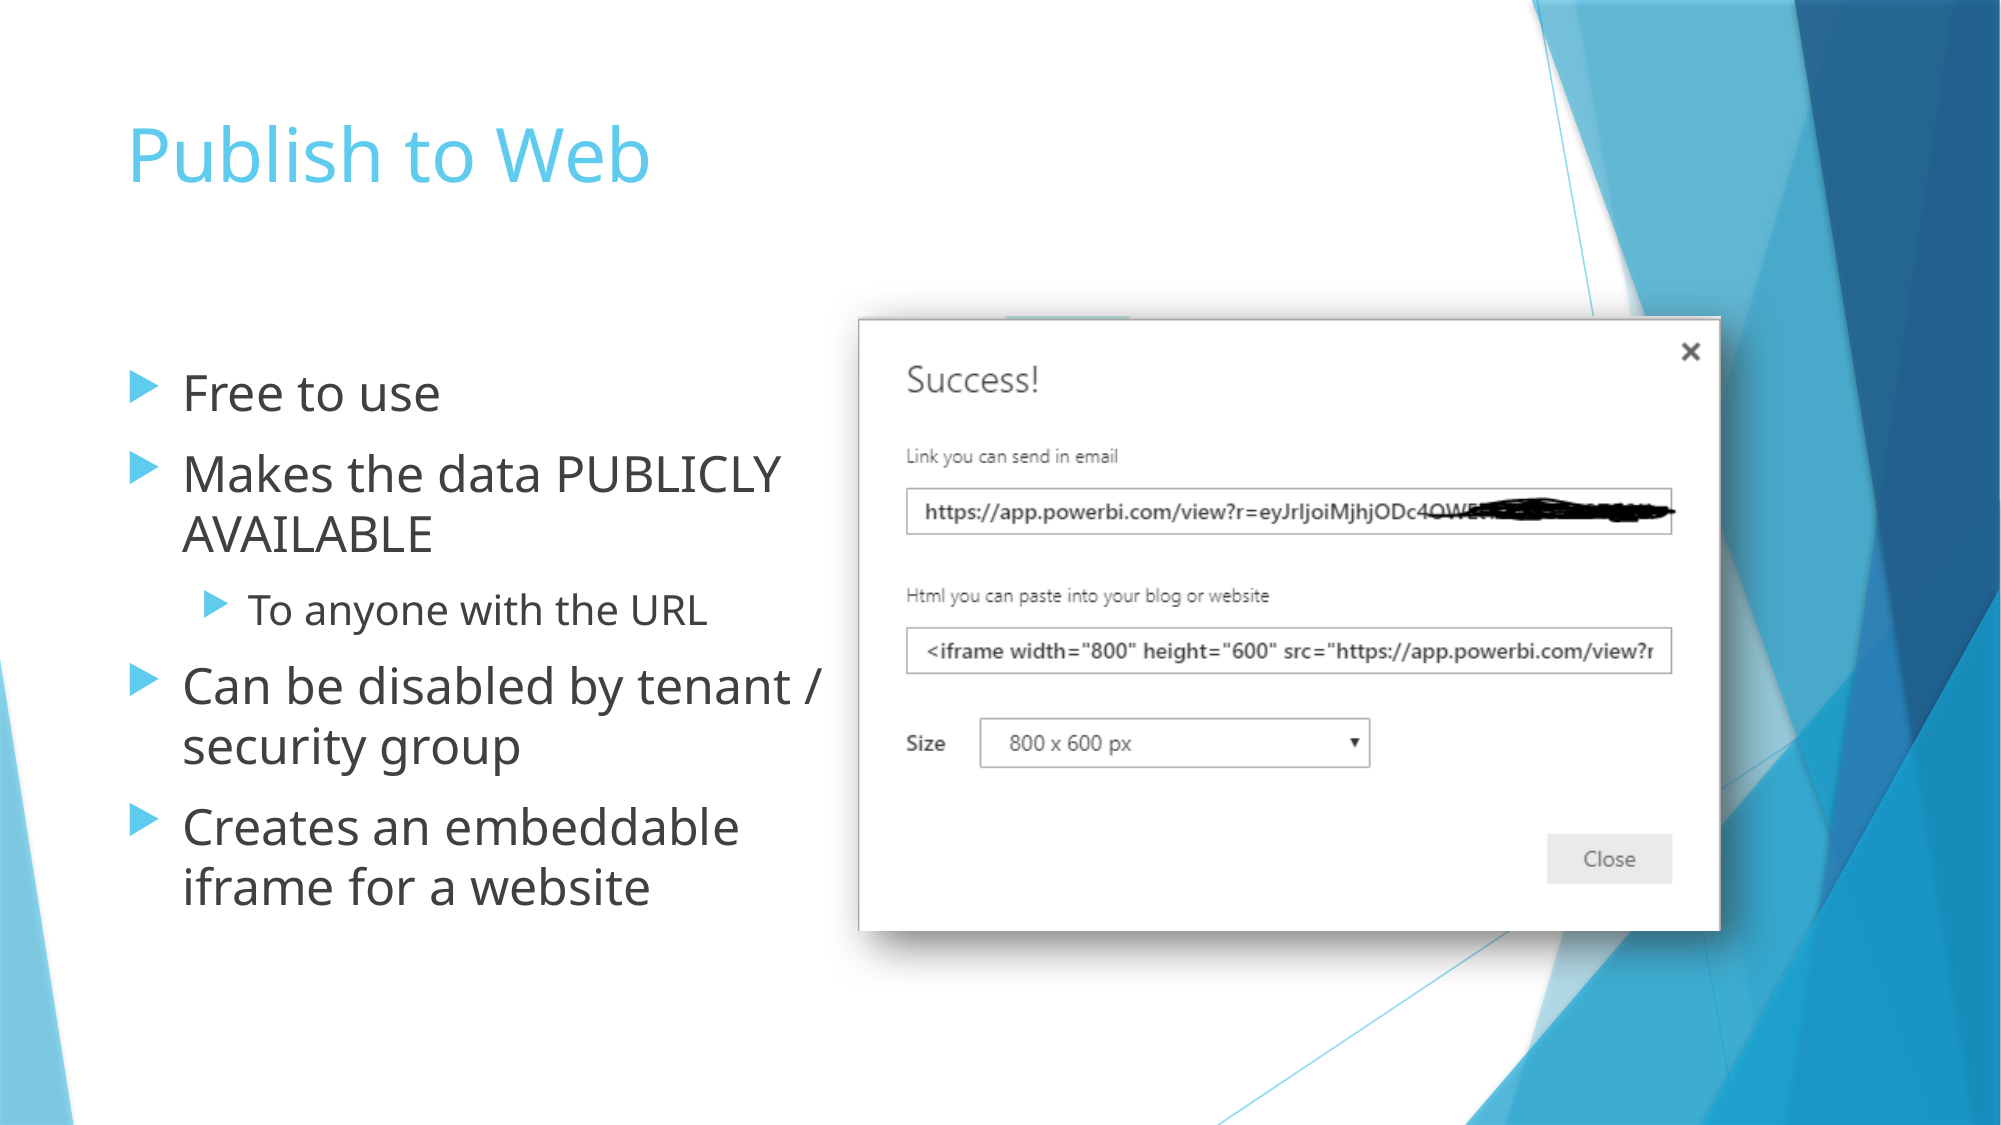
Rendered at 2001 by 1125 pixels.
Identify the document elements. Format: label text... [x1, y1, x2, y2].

title Publish to Web [111, 99, 1522, 317]
list Free to use Makes the data PUBLICLY AVAILABLE To anyone with the URL Can be disabled by tenant / security group Creates an embeddable iframe for a website [111, 354, 859, 992]
picture [857, 316, 1722, 932]
